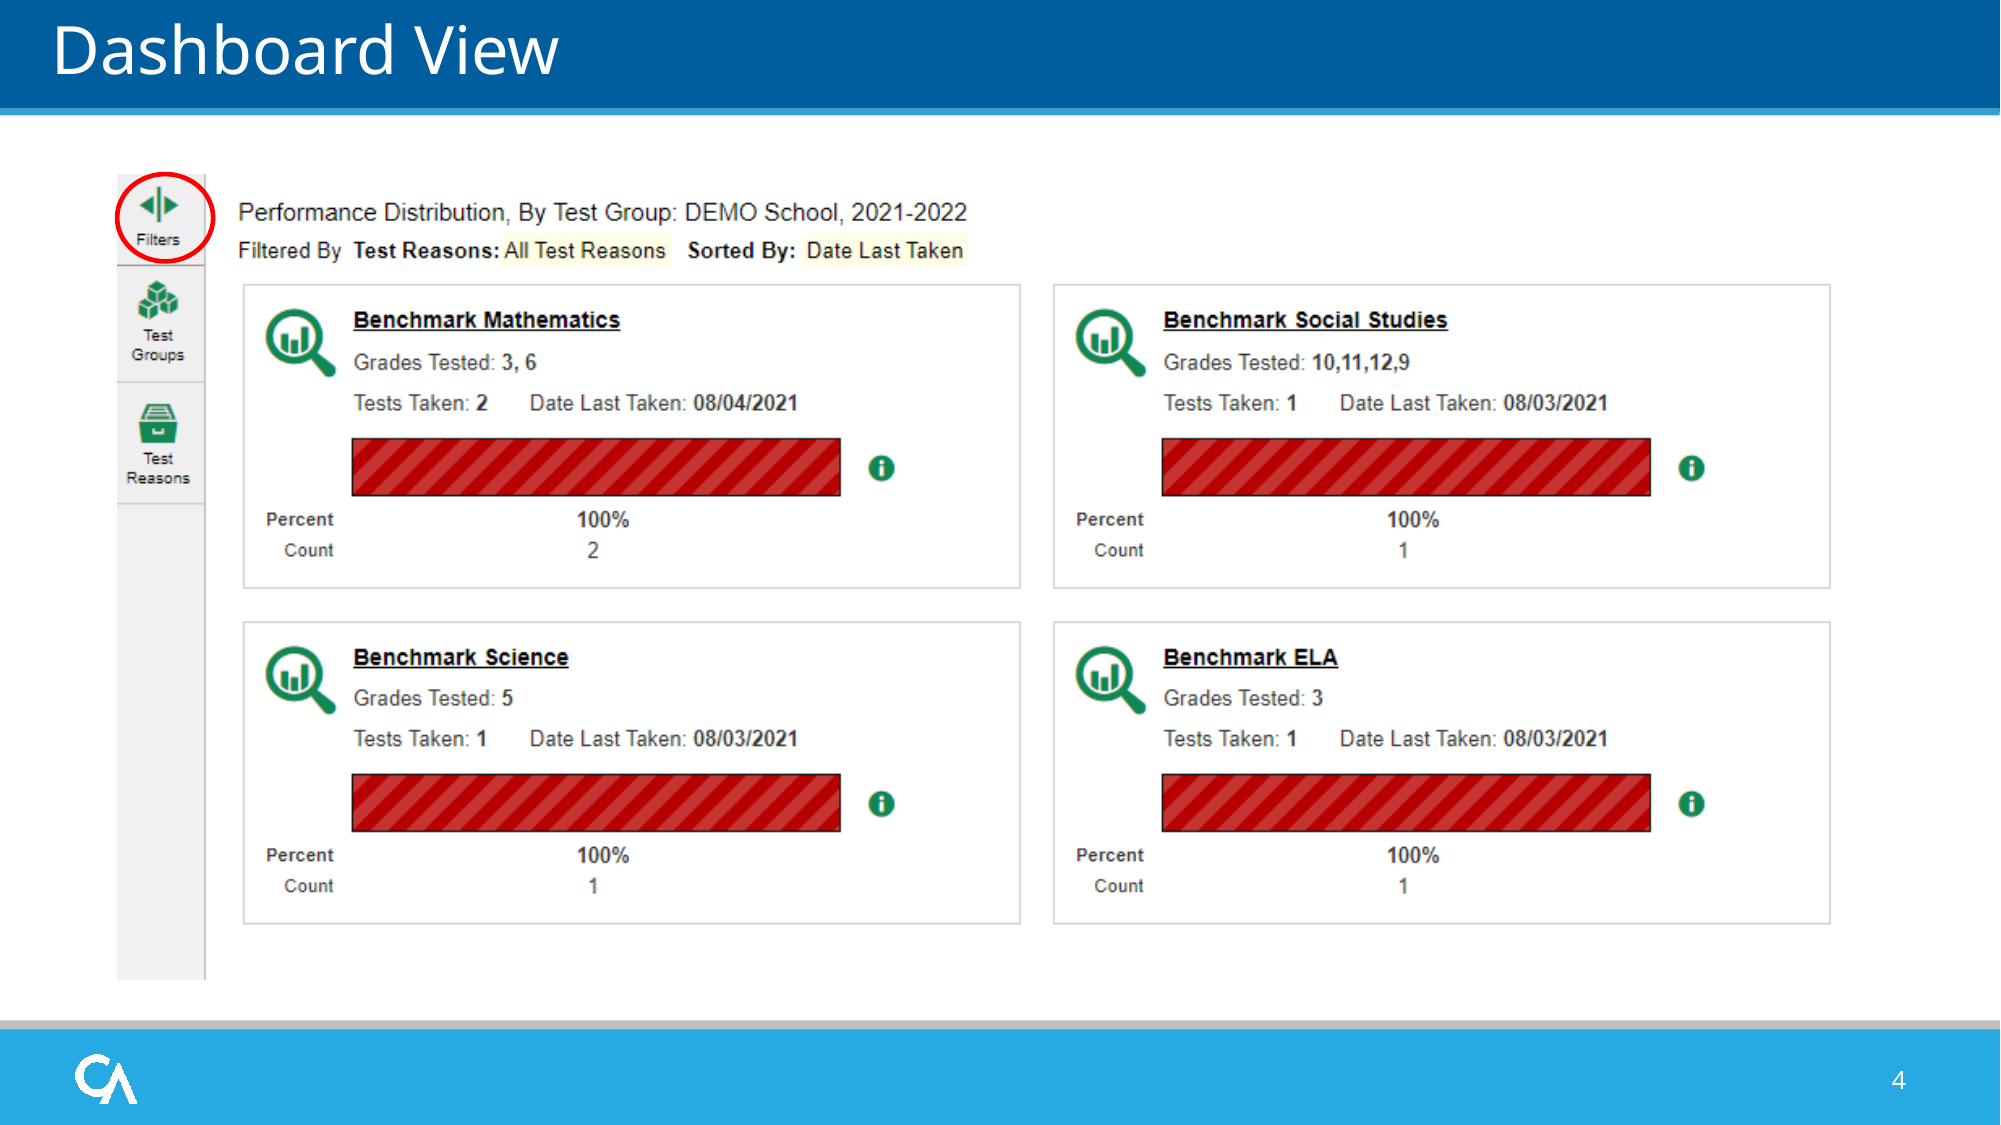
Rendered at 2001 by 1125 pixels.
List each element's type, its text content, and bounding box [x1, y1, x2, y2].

picture [75, 1054, 138, 1104]
text_box 4 [1877, 1057, 1993, 1103]
text_box Dashboard View [37, 0, 1877, 121]
picture [117, 174, 1883, 980]
